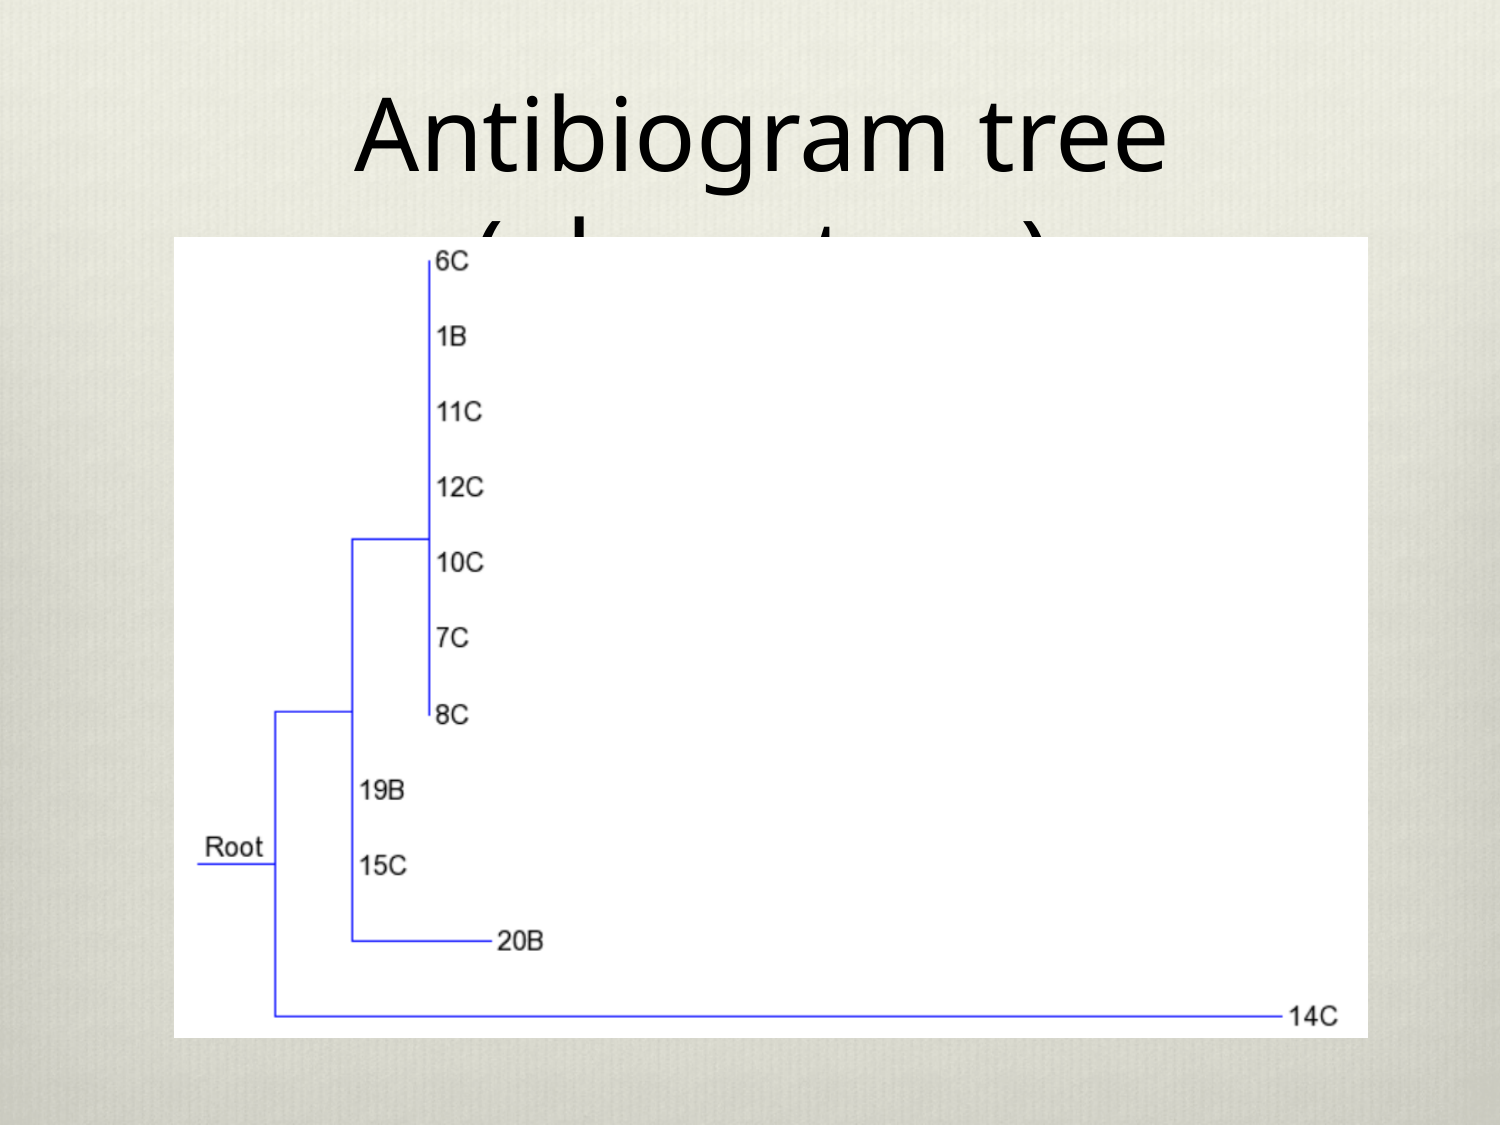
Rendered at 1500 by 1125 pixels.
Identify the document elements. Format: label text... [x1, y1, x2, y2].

picture [173, 236, 1369, 1039]
text_box Antibiogram tree (phenotype) [99, 54, 1425, 166]
